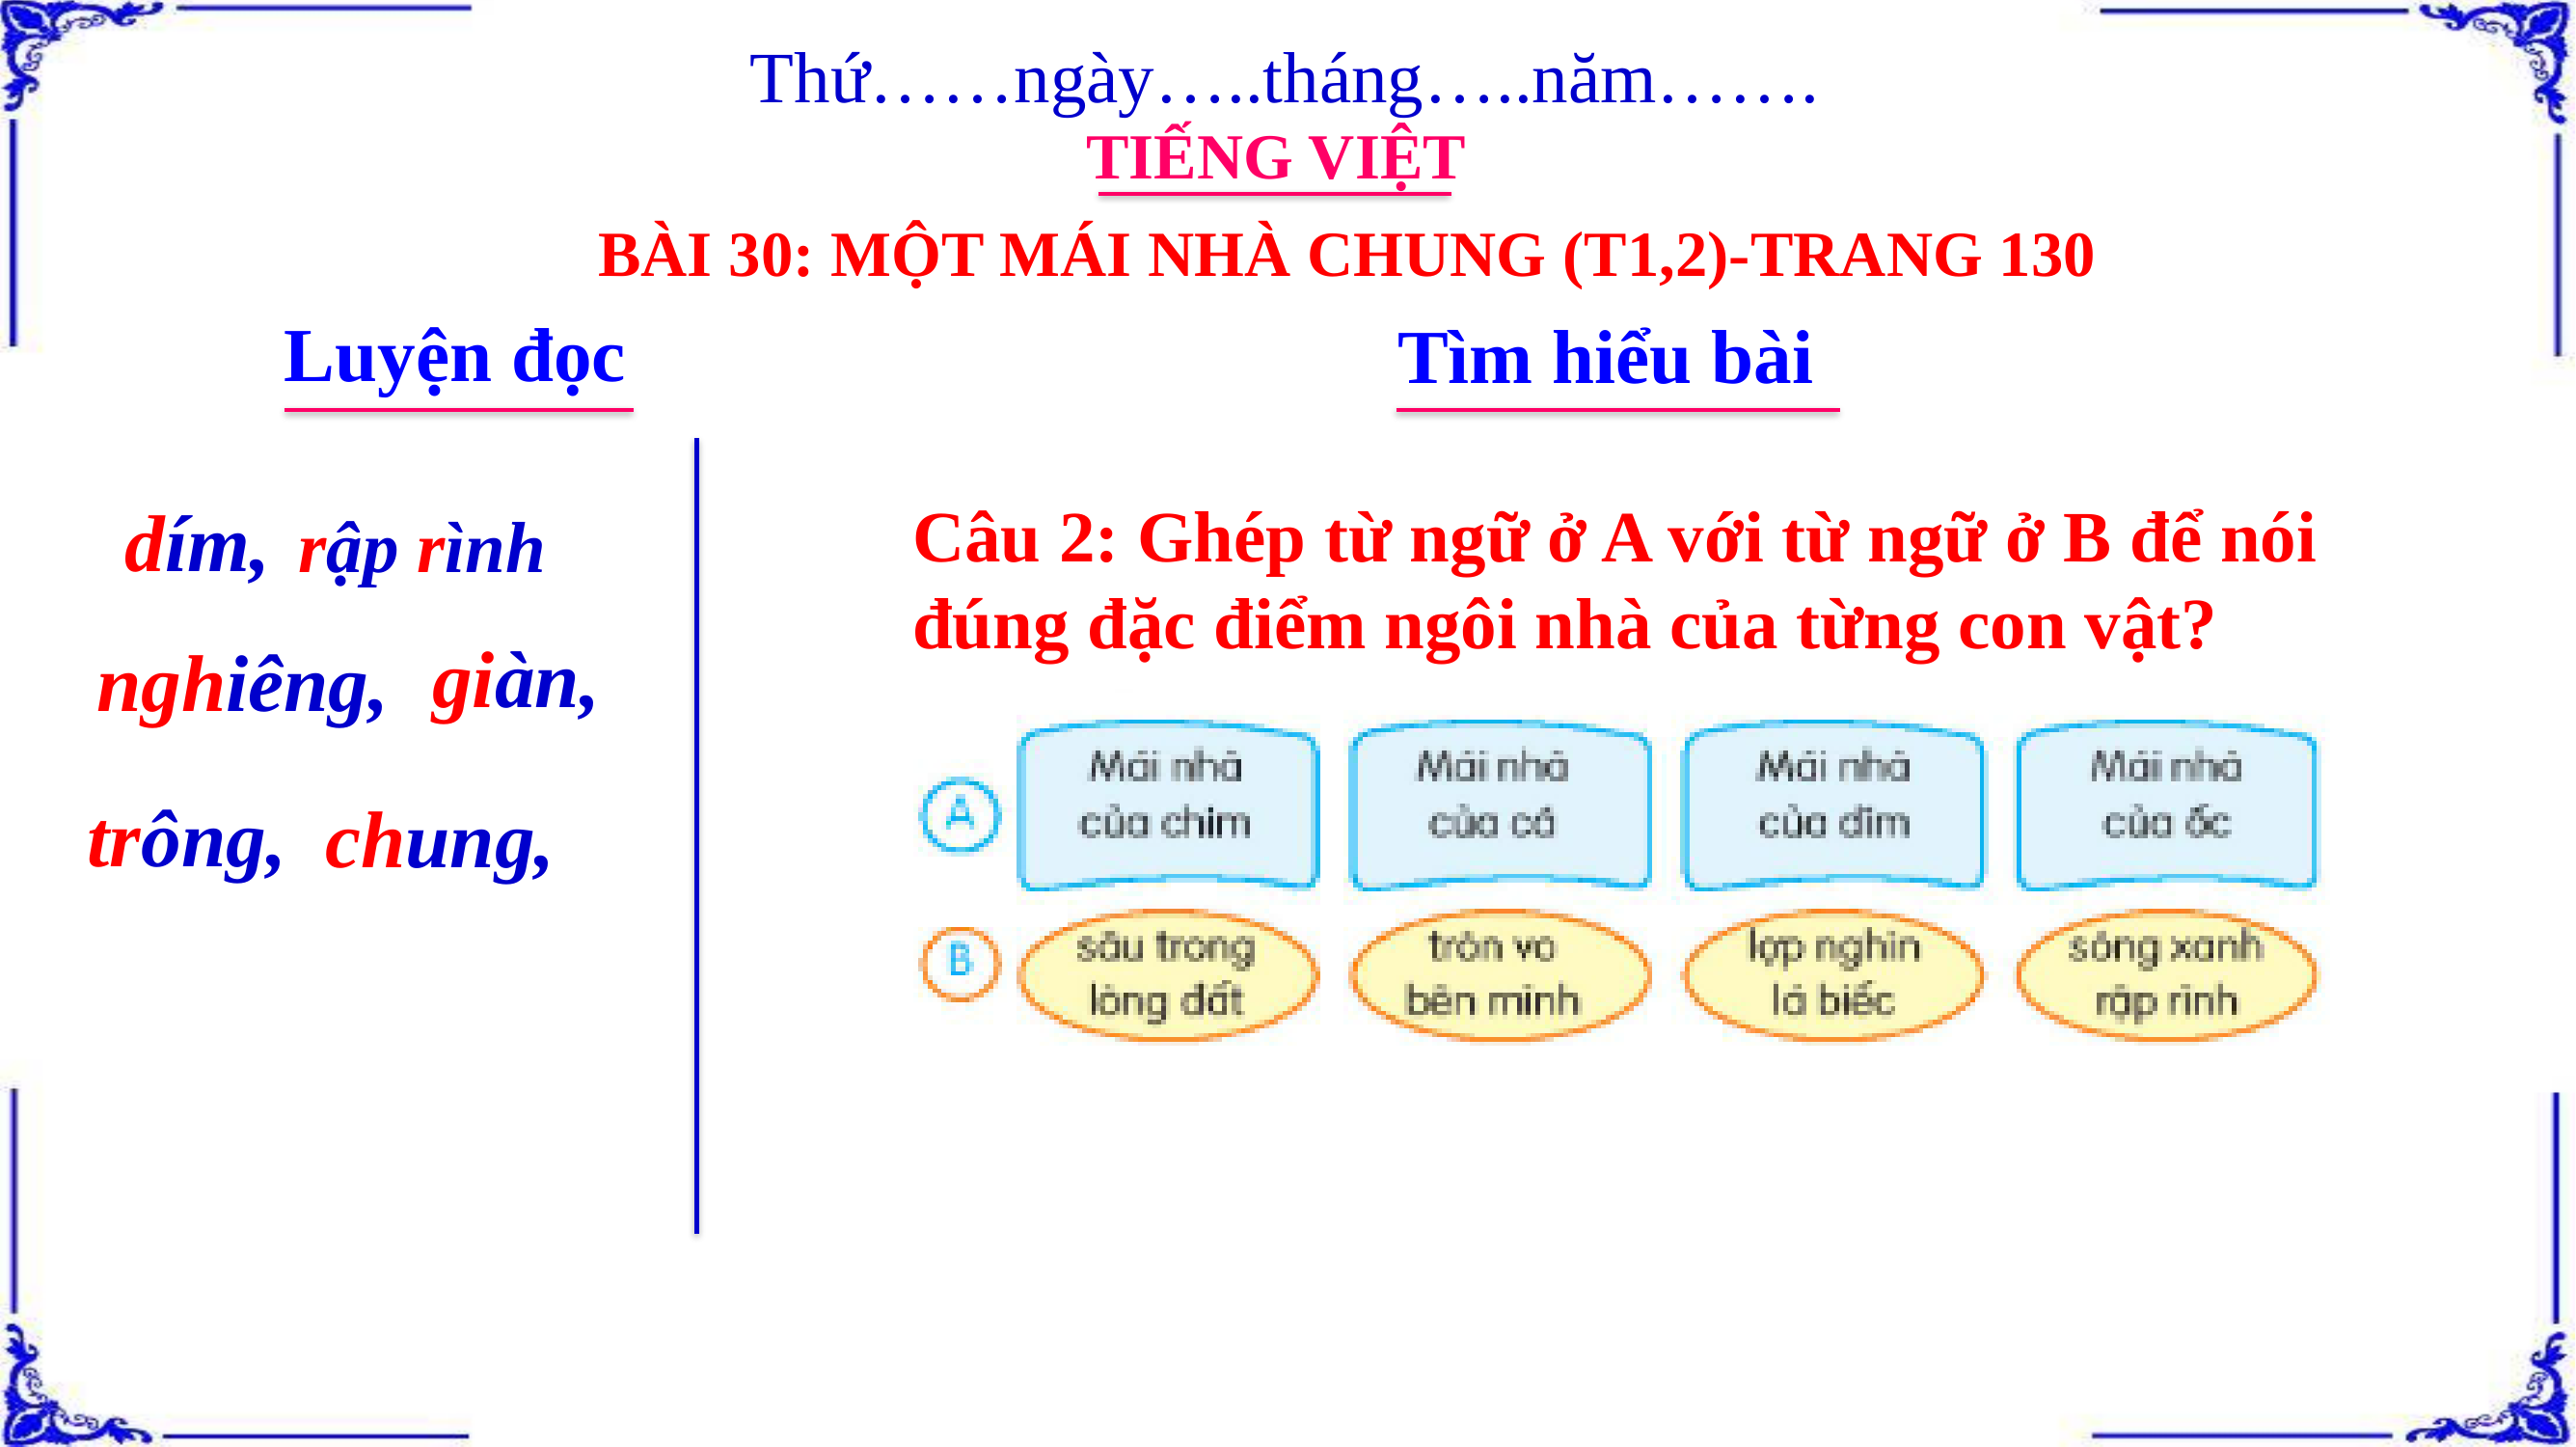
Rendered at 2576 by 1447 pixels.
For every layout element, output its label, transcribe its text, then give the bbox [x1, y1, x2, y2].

text_box rập rình [284, 493, 596, 594]
text_box BÀI 30: MỘT MÁI NHÀ CHUNG (T1,2)-TRANG 130 [359, 200, 2337, 301]
picture [0, 0, 2576, 1447]
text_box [271, 298, 639, 411]
text_box chung, [311, 779, 666, 891]
text_box nghiêng, [82, 623, 438, 735]
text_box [1384, 301, 1841, 411]
text_box giàn, [418, 619, 639, 731]
text_box dím, [111, 483, 365, 595]
text_box trông, [72, 778, 429, 890]
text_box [730, 23, 1841, 201]
text_box Câu 2: Ghép từ ngữ ở A với từ ngữ ở B để nói đúng đặc điểm ngôi nhà của từng con vật? [898, 481, 2416, 670]
